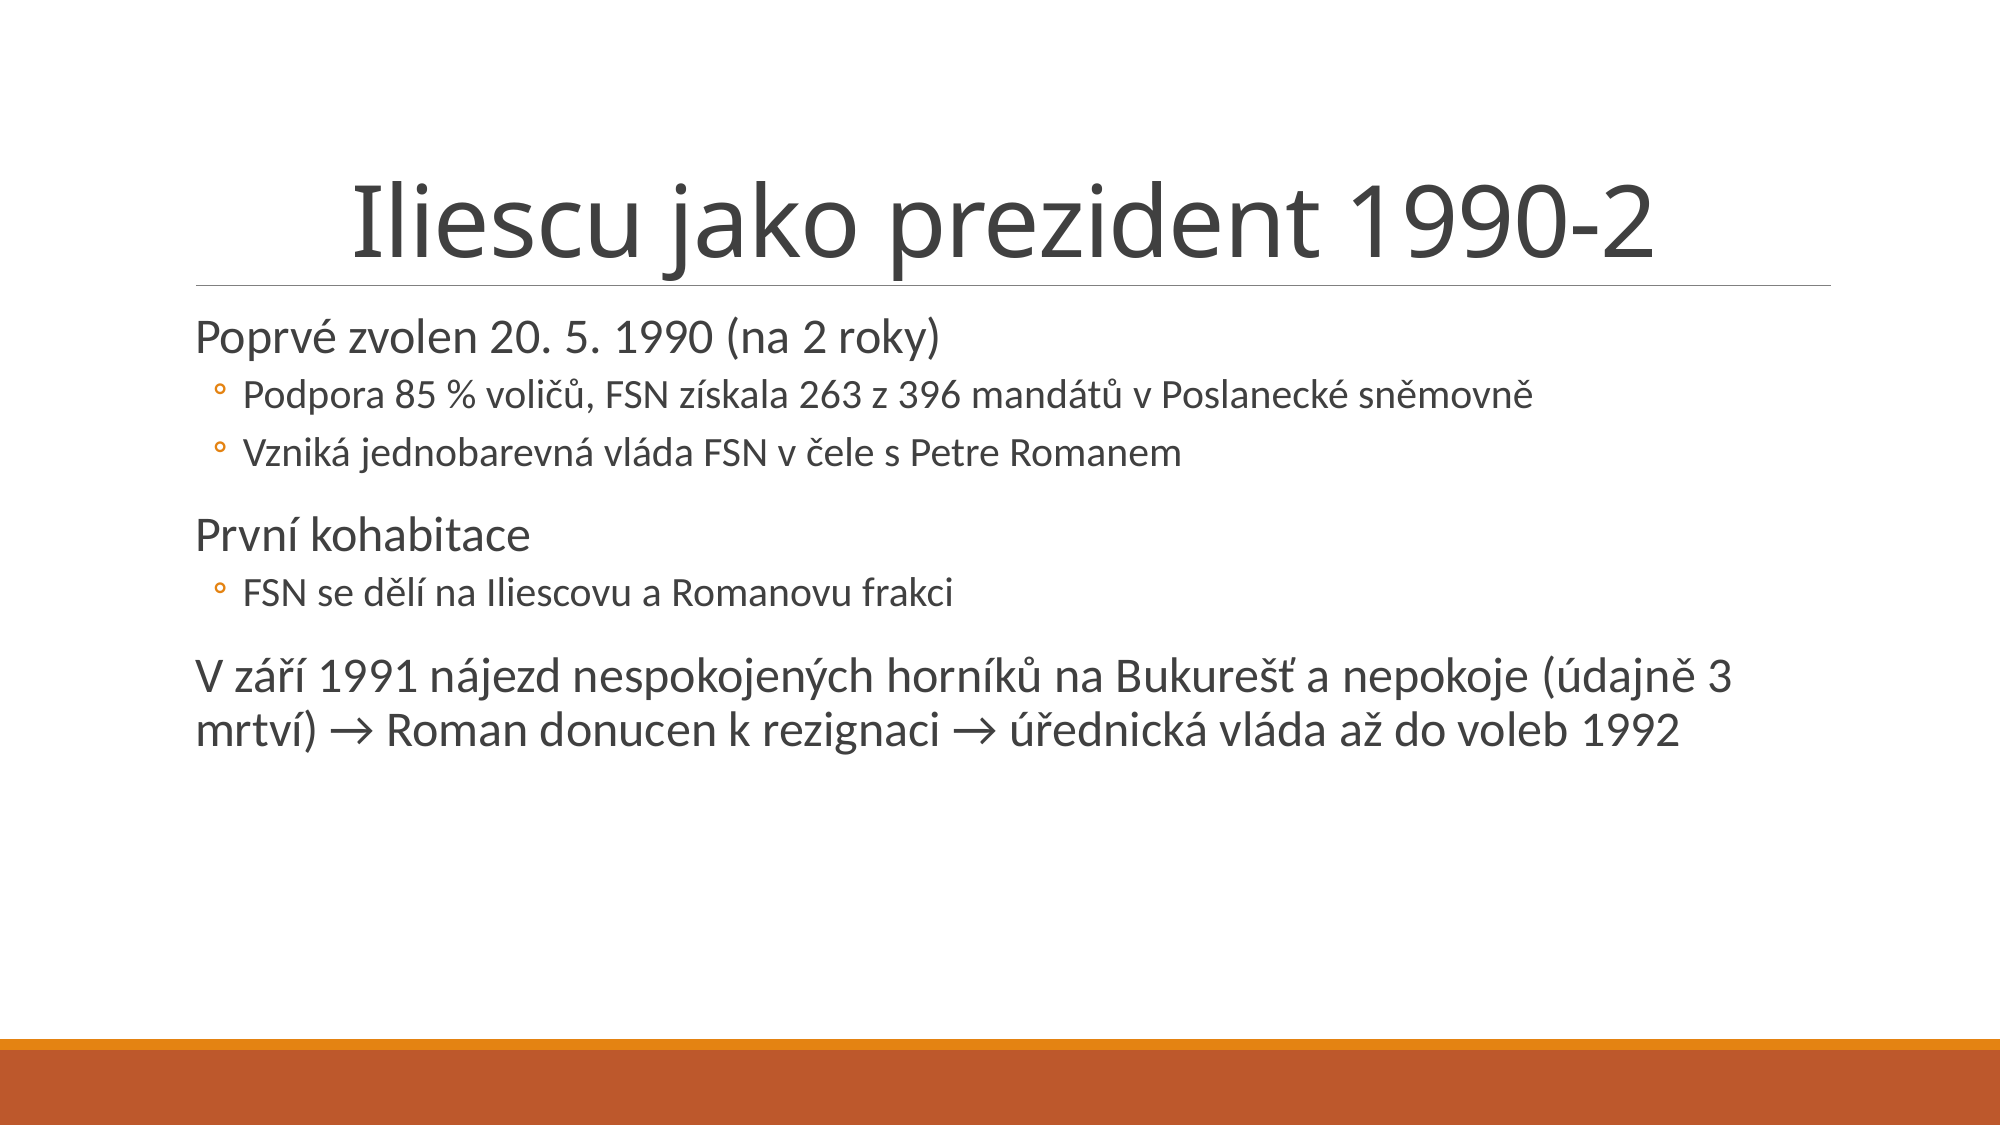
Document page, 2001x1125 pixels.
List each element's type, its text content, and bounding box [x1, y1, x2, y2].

list Poprvé zvolen 20. 5. 1990 (na 2 roky) Podpora 85 % voličů, FSN získala 263 z 396 mandátů v Poslanecké sněmovně Vzniká jednobarevná vláda FSN v čele s Petre Romanem První kohabitace FSN se dělí na Iliescovu a Romanovu frakci V září 1991 nájezd nespokojených horníků na Bukurešť a nepokoje (údajně 3 mrtví) → Roman donucen k rezignaci → úřednická vláda až do voleb 1992 [180, 302, 1830, 963]
title Iliescu jako prezident 1990-2 [180, 47, 1830, 285]
